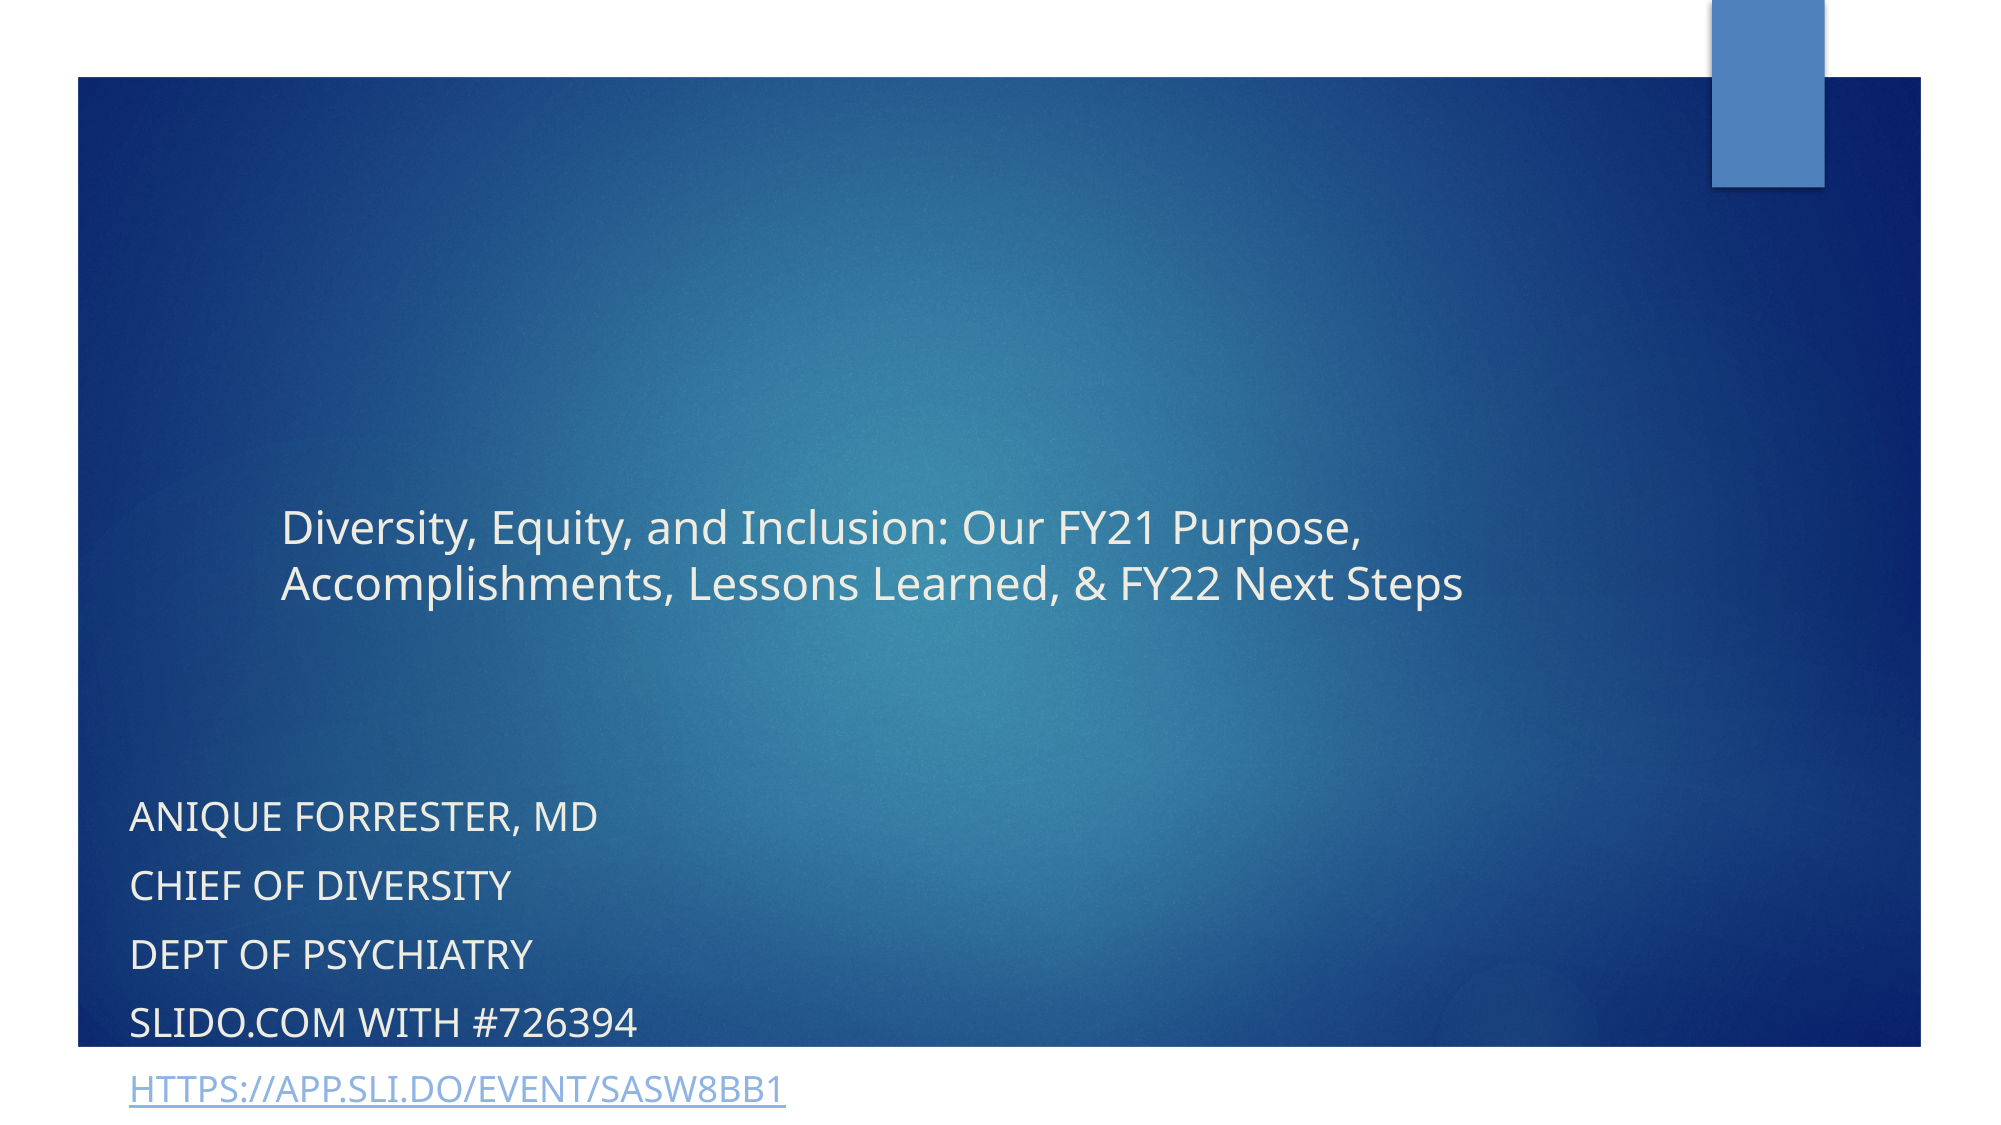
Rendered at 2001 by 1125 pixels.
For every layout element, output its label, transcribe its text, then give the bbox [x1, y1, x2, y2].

title Diversity, Equity, and Inclusion: Our FY21 Purpose, Accomplishments, Lessons Learned, & FY22 Next Steps [265, 95, 1766, 617]
subtitle Anique Forrester, MD Chief of Diversity Dept of Psychiatry slido.com with #726394 https://app.sli.do/event/sasw8bb1 [114, 783, 1877, 1125]
